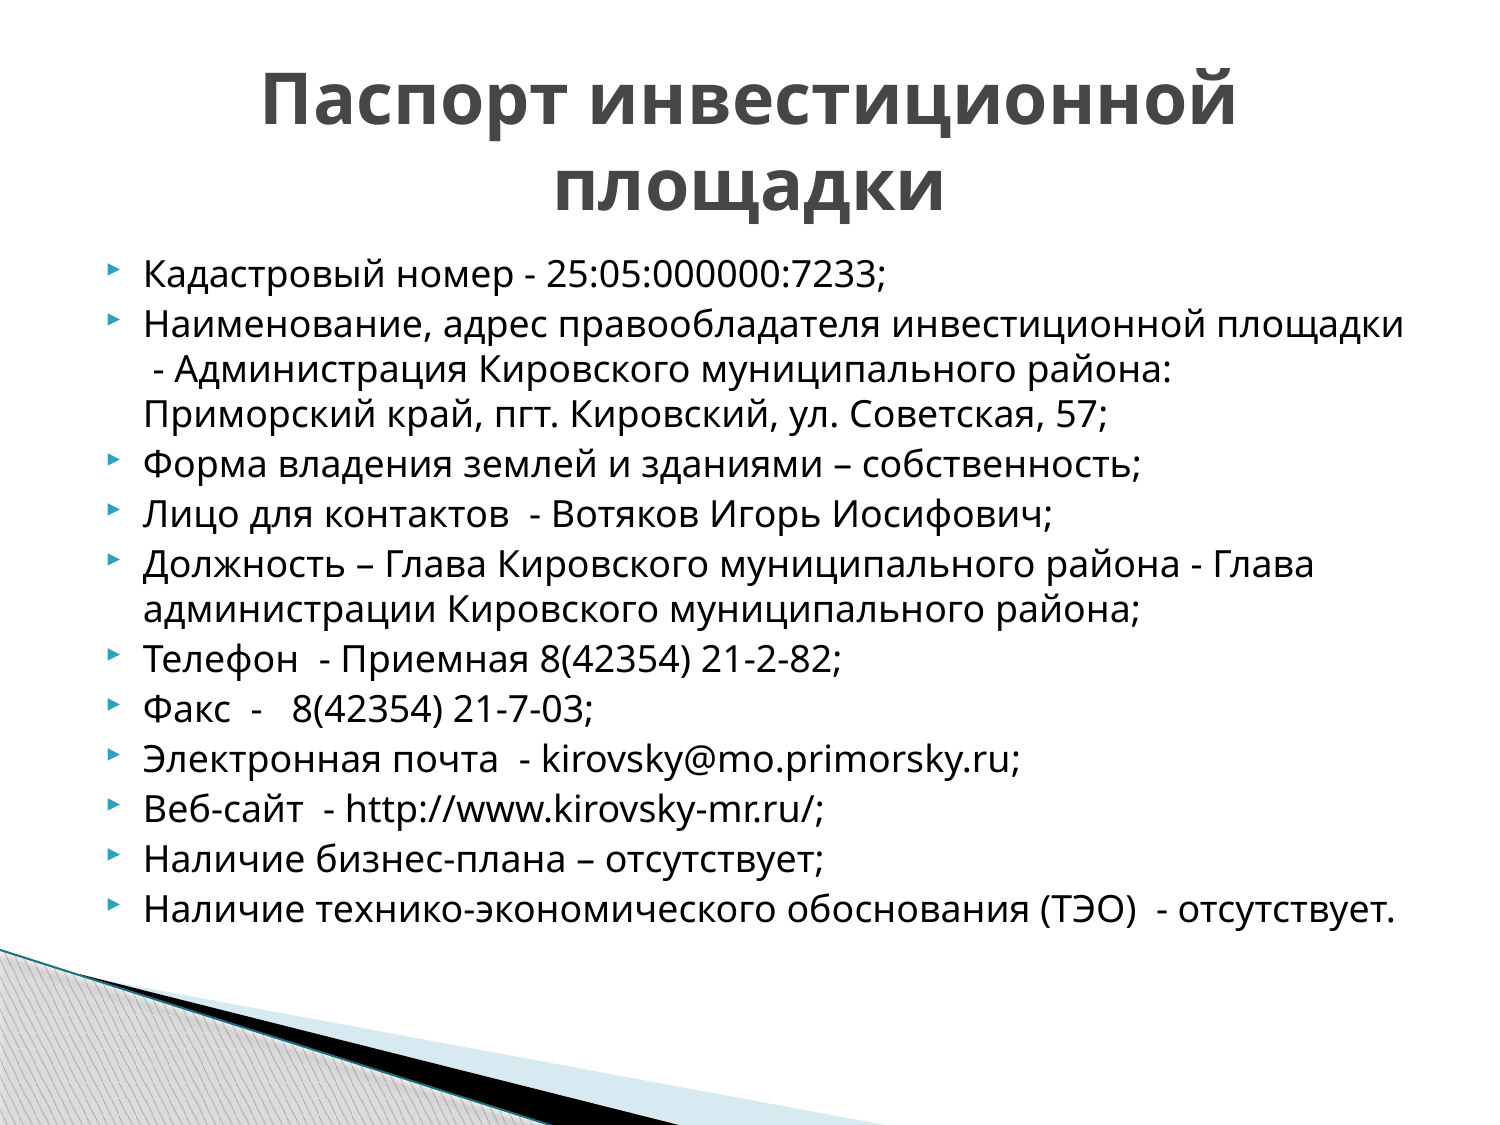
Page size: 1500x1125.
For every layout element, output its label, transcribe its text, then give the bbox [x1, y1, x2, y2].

title Паспорт инвестиционной площадки [75, 45, 1425, 233]
list Кадастровый номер - 25:05:000000:7233; Наименование, адрес правообладателя инвестиционной площадки - Администрация Кировского муниципального района: Приморский край, пгт. Кировский, ул. Советская, 57; Форма владения землей и зданиями – собственность; Лицо для контактов - Вотяков Игорь Иосифович; Должность – Глава Кировского муниципального района - Глава администрации Кировского муниципального района; Телефон - Приемная 8(42354) 21-2-82; Факс - 8(42354) 21-7-03; Электронная почта - kirovsky@mo.primorsky.ru; Веб-сайт - http://www.kirovsky-mr.ru/; Наличие бизнес-плана – отсутствует; Наличие технико-экономического обоснования (ТЭО) - отсутствует. [75, 243, 1425, 986]
